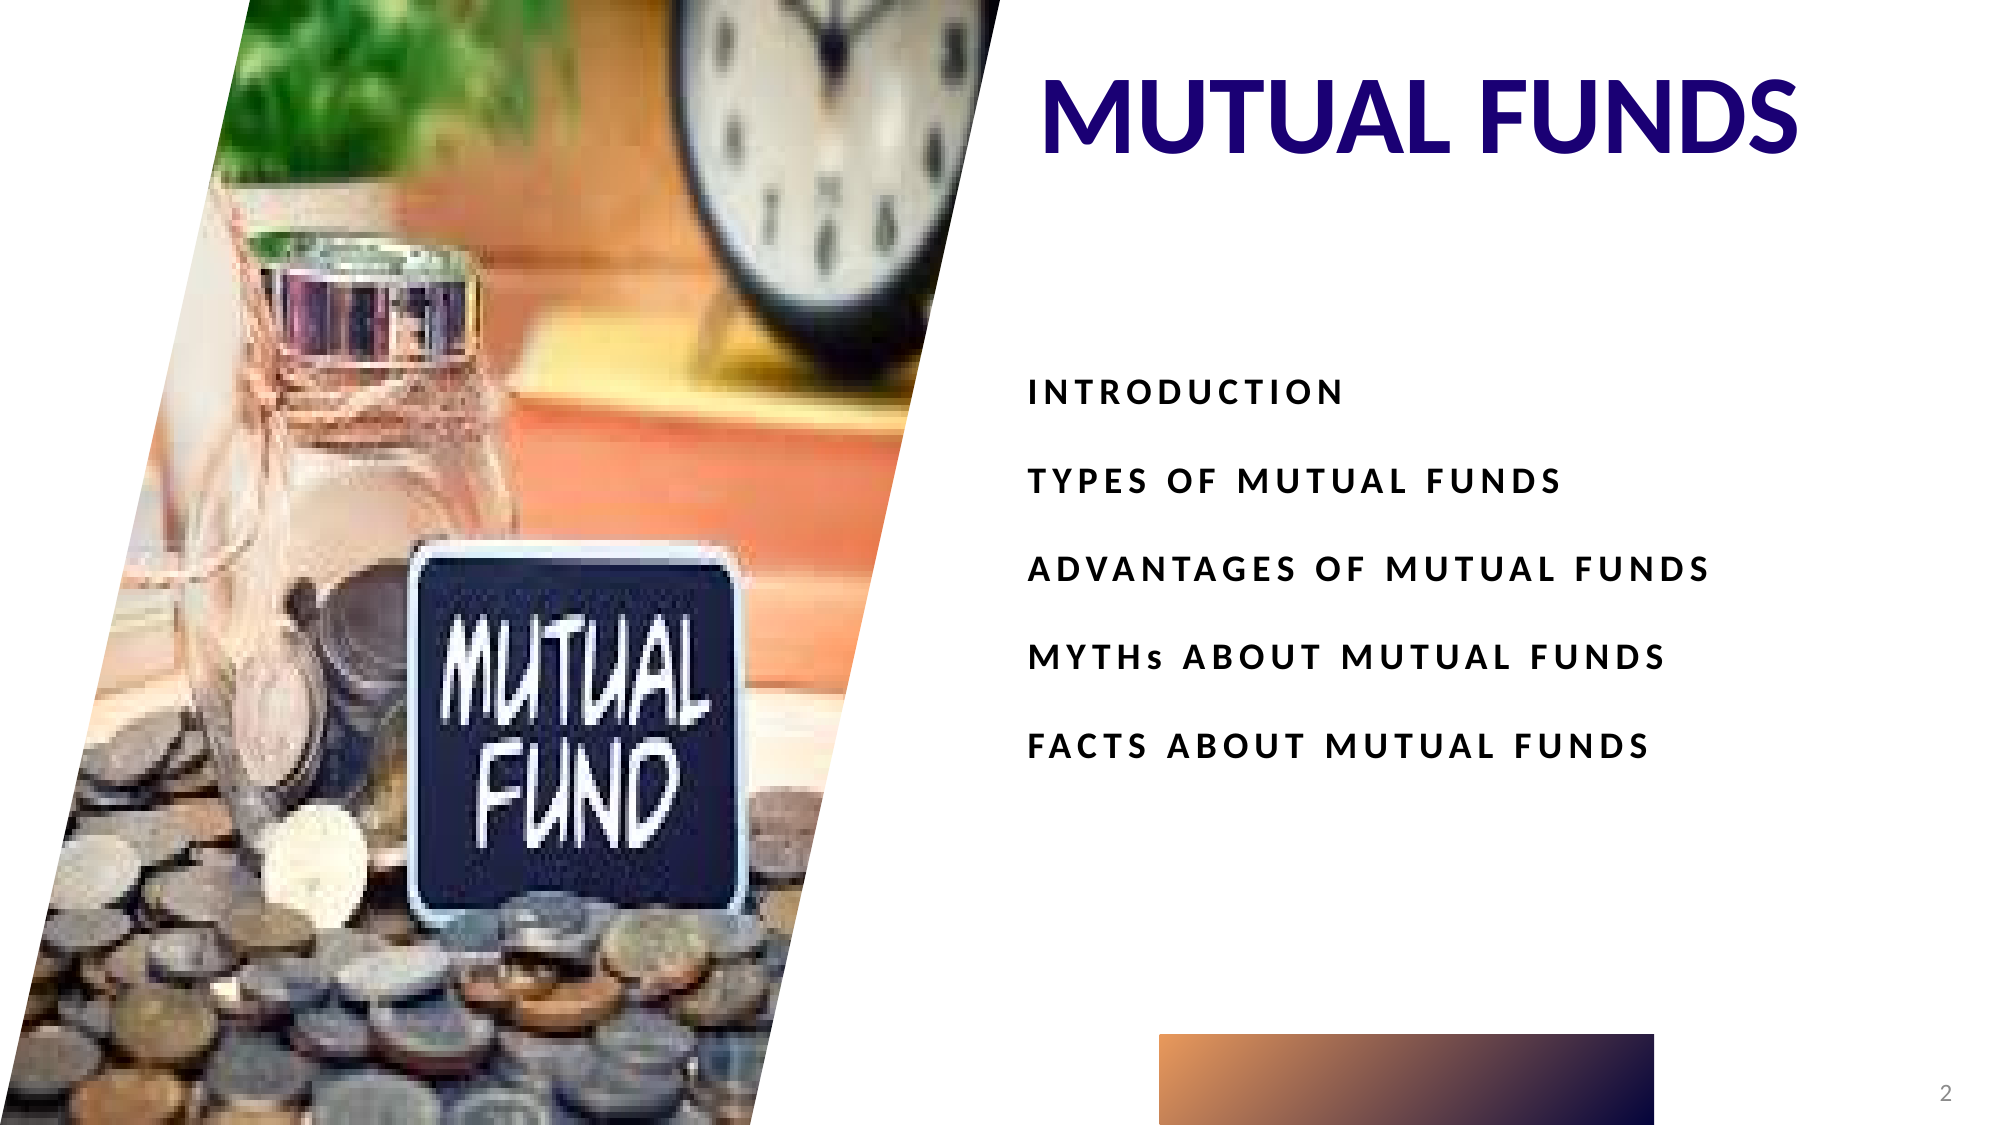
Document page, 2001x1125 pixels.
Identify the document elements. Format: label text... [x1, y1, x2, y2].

list INTRODUCTION TYPES OF MUTUAL FUNDS ADVANTAGES OF MUTUAL FUNDS MYTHs ABOUT MUTUAL FUNDS FACTS ABOUT MUTUAL FUNDS [1012, 337, 1830, 1026]
text_box MUTUAL FUNDS [1023, 34, 1817, 184]
slide_number 2 [1894, 1061, 1968, 1121]
picture [0, 0, 1000, 1125]
